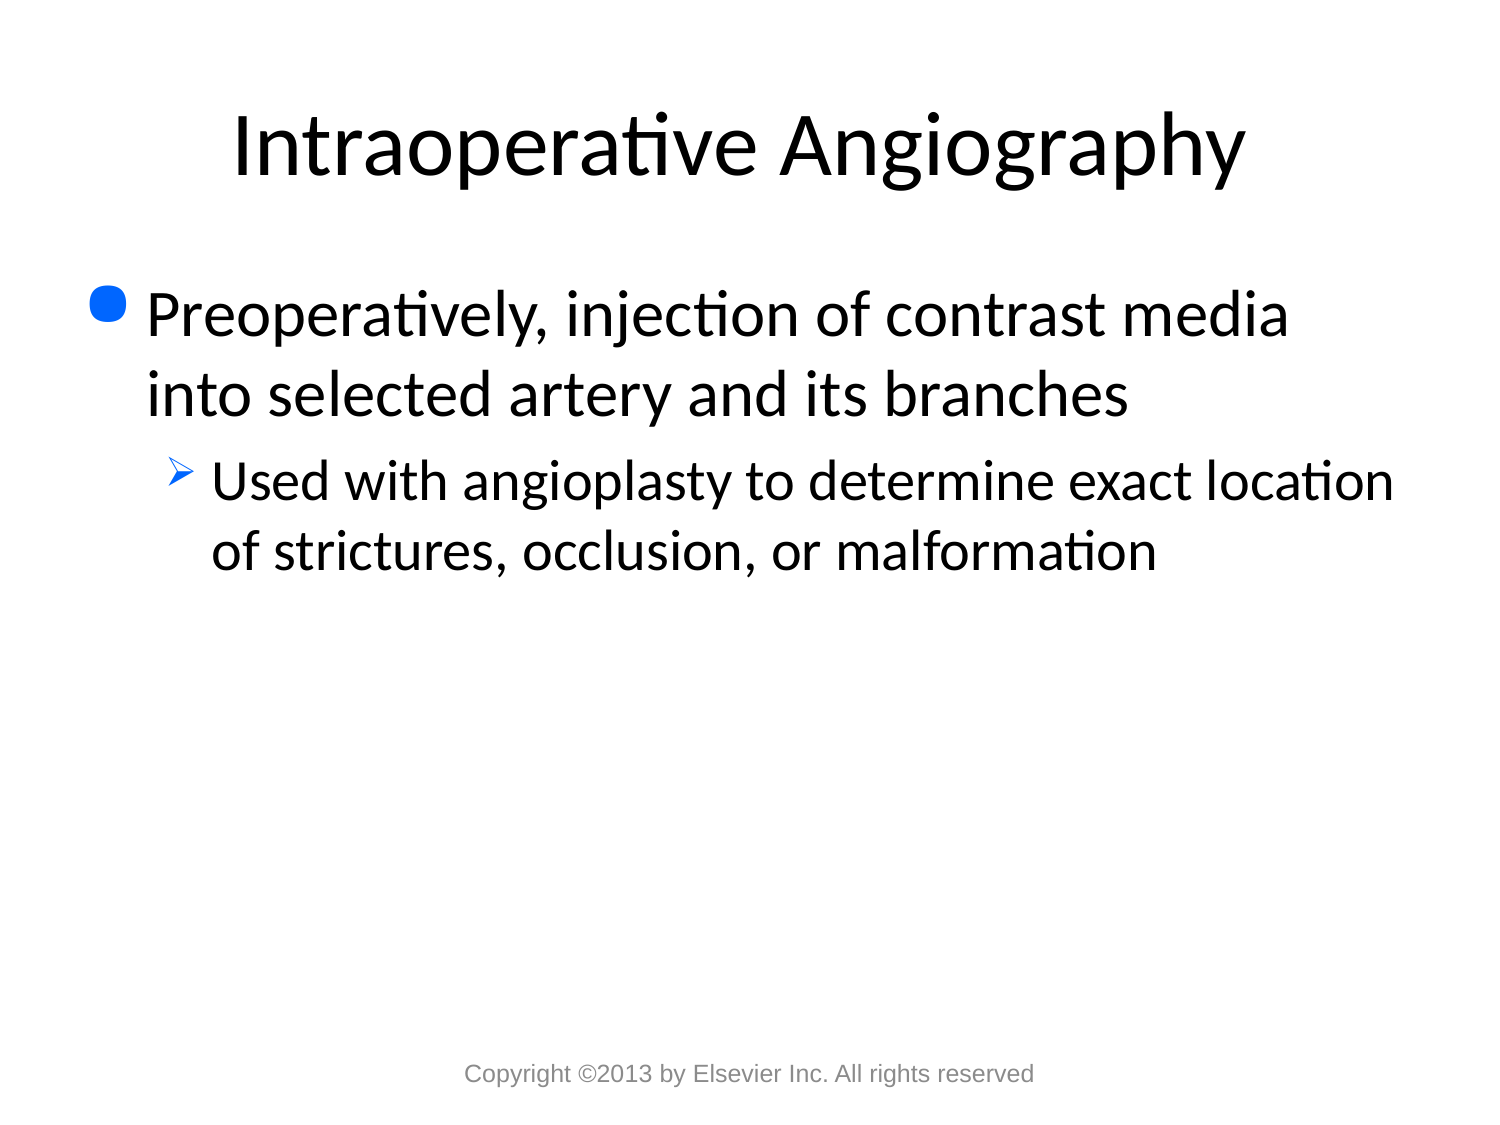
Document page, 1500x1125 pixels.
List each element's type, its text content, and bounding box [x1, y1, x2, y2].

title Intraoperative Angiography [75, 45, 1425, 233]
list Preoperatively, injection of contrast media into selected artery and its branches Used with angioplasty to determine exact location of strictures, occlusion, or malformation [75, 262, 1425, 1005]
footer Copyright ©2013 by Elsevier Inc. All rights reserved [364, 1042, 1136, 1103]
